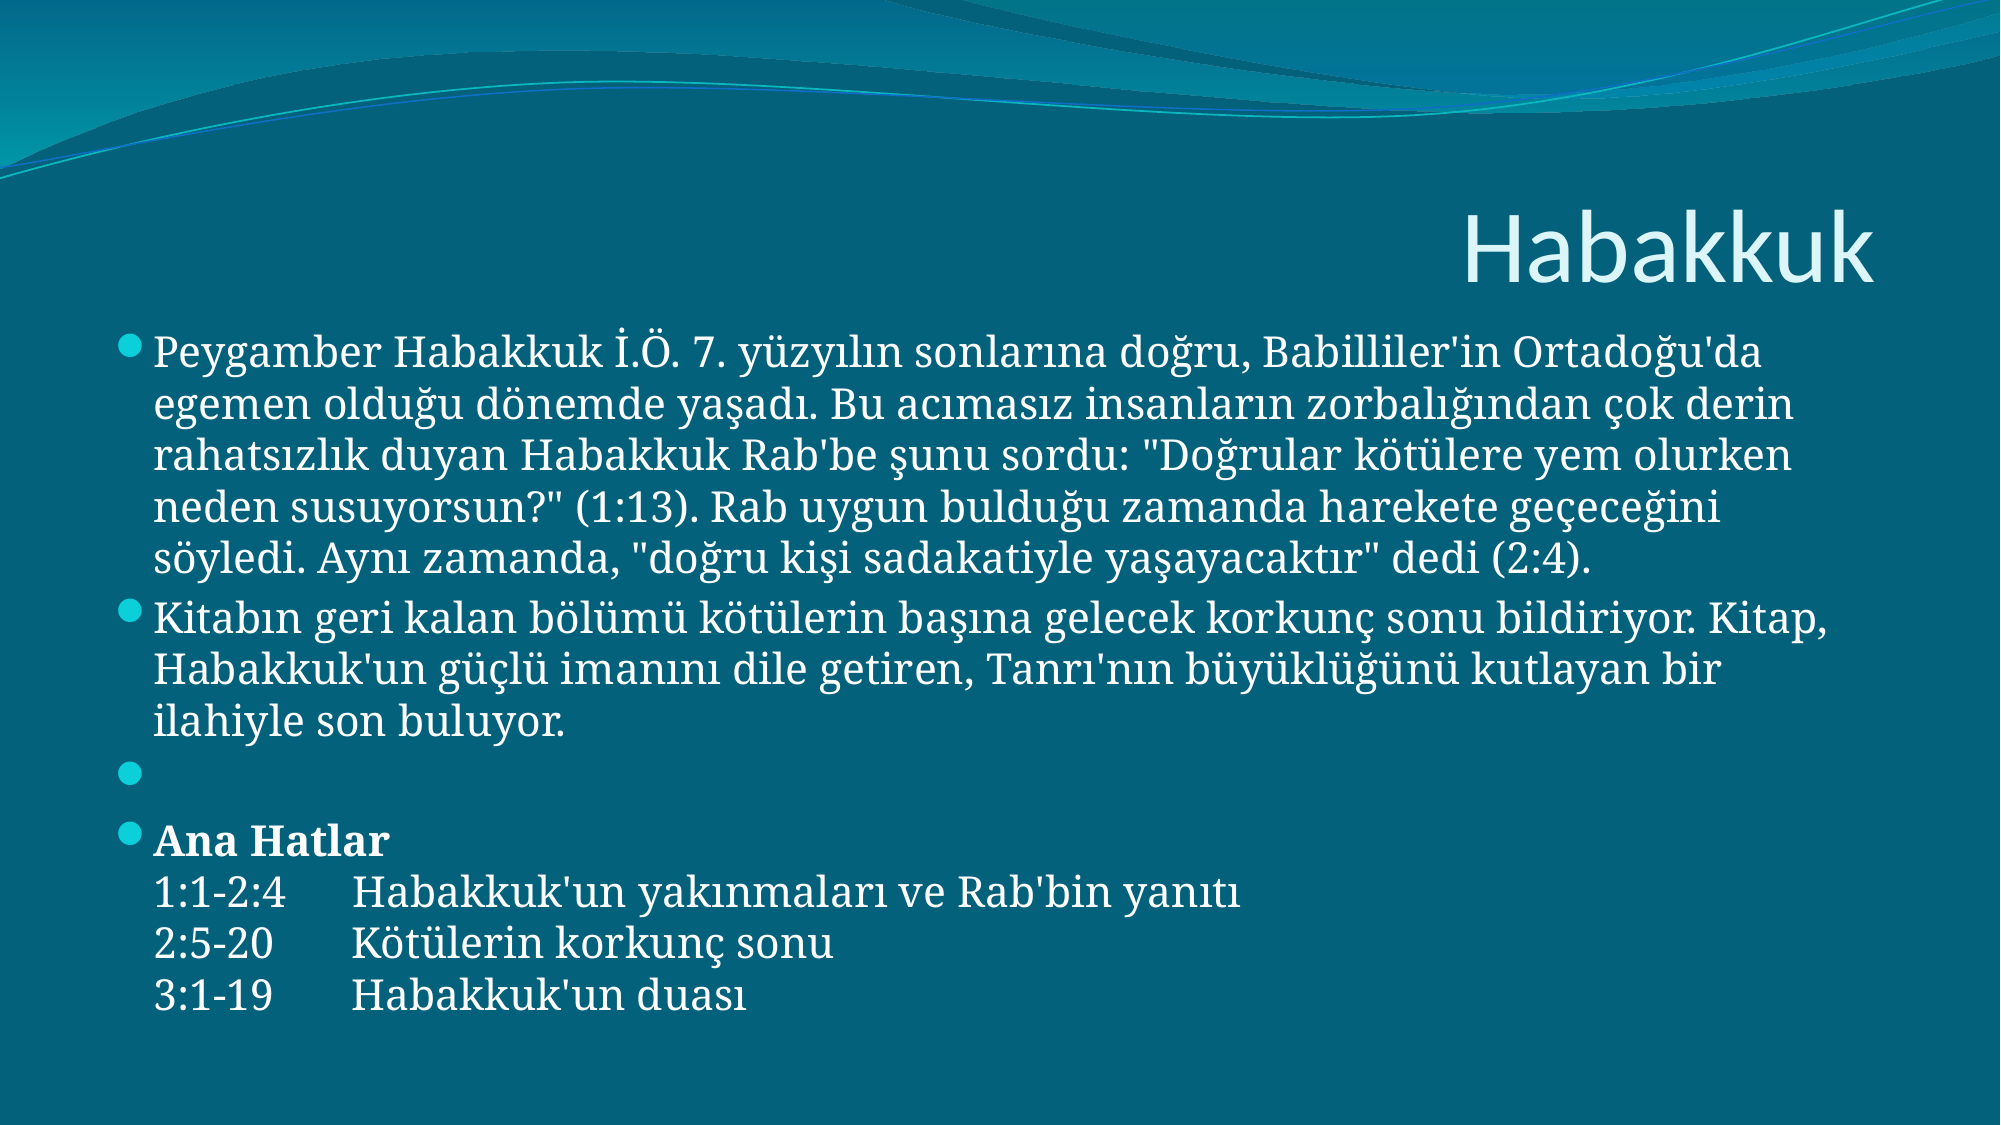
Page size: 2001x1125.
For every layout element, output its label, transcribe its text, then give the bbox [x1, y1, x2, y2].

list Peygamber Habakkuk İ.Ö. 7. yüzyılın sonlarına doğru, Babilliler'in Ortadoğu'da egemen olduğu dönemde yaşadı. Bu acımasız insanların zorbalığından çok derin rahatsızlık duyan Habakkuk Rab'be şunu sordu: "Doğrular kötülere yem olurken neden susuyorsun?" (1:13). Rab uygun bulduğu zamanda harekete geçeceğini söyledi. Aynı zamanda, "doğru kişi sadakatiyle yaşayacaktır" dedi (2:4). Kitabın geri kalan bölümü kötülerin başına gelecek korkunç sonu bildiriyor. Kitap, Habakkuk'un güçlü imanını dile getiren, Tanrı'nın büyüklüğünü kutlayan bir ilahiyle son buluyor. Ana Hatlar 1:1-2:4 Habakkuk'un yakınmaları ve Rab'bin yanıtı 2:5-20 Kötülerin korkunç sonu 3:1-19 Habakkuk'un duası [99, 317, 1900, 1038]
title Habakkuk [99, 115, 1900, 303]
